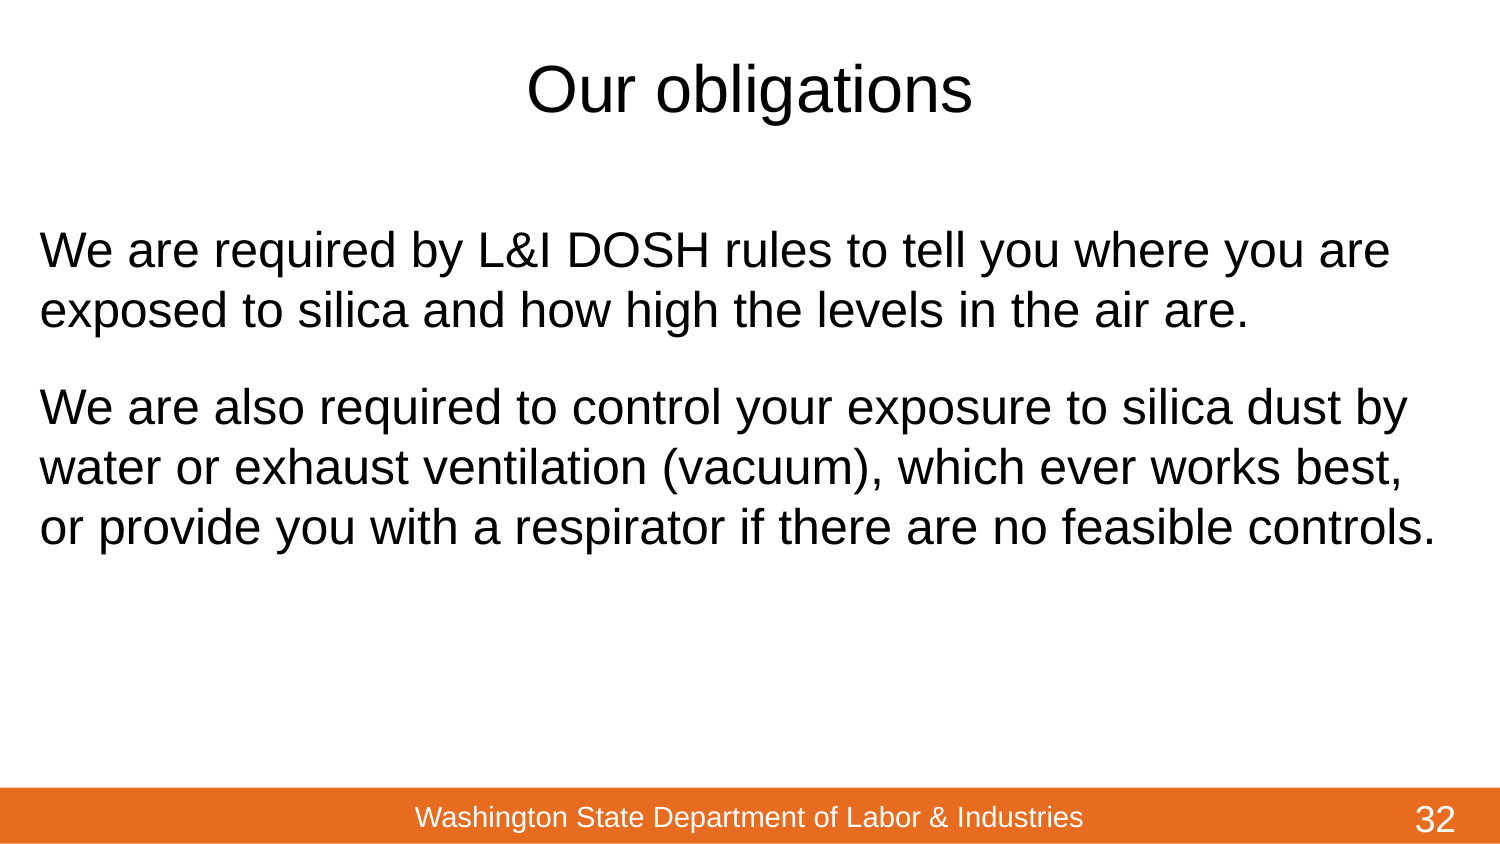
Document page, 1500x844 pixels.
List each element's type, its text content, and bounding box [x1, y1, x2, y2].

title Our obligations [62, 46, 1438, 126]
text_box We are required by L&I DOSH rules to tell you where you are exposed to silica and how high the levels in the air are. We are also required to control your exposure to silica dust by water or exhaust ventilation (vacuum), which ever works best, or provide you with a respirator if there are no feasible controls. [24, 209, 1463, 563]
